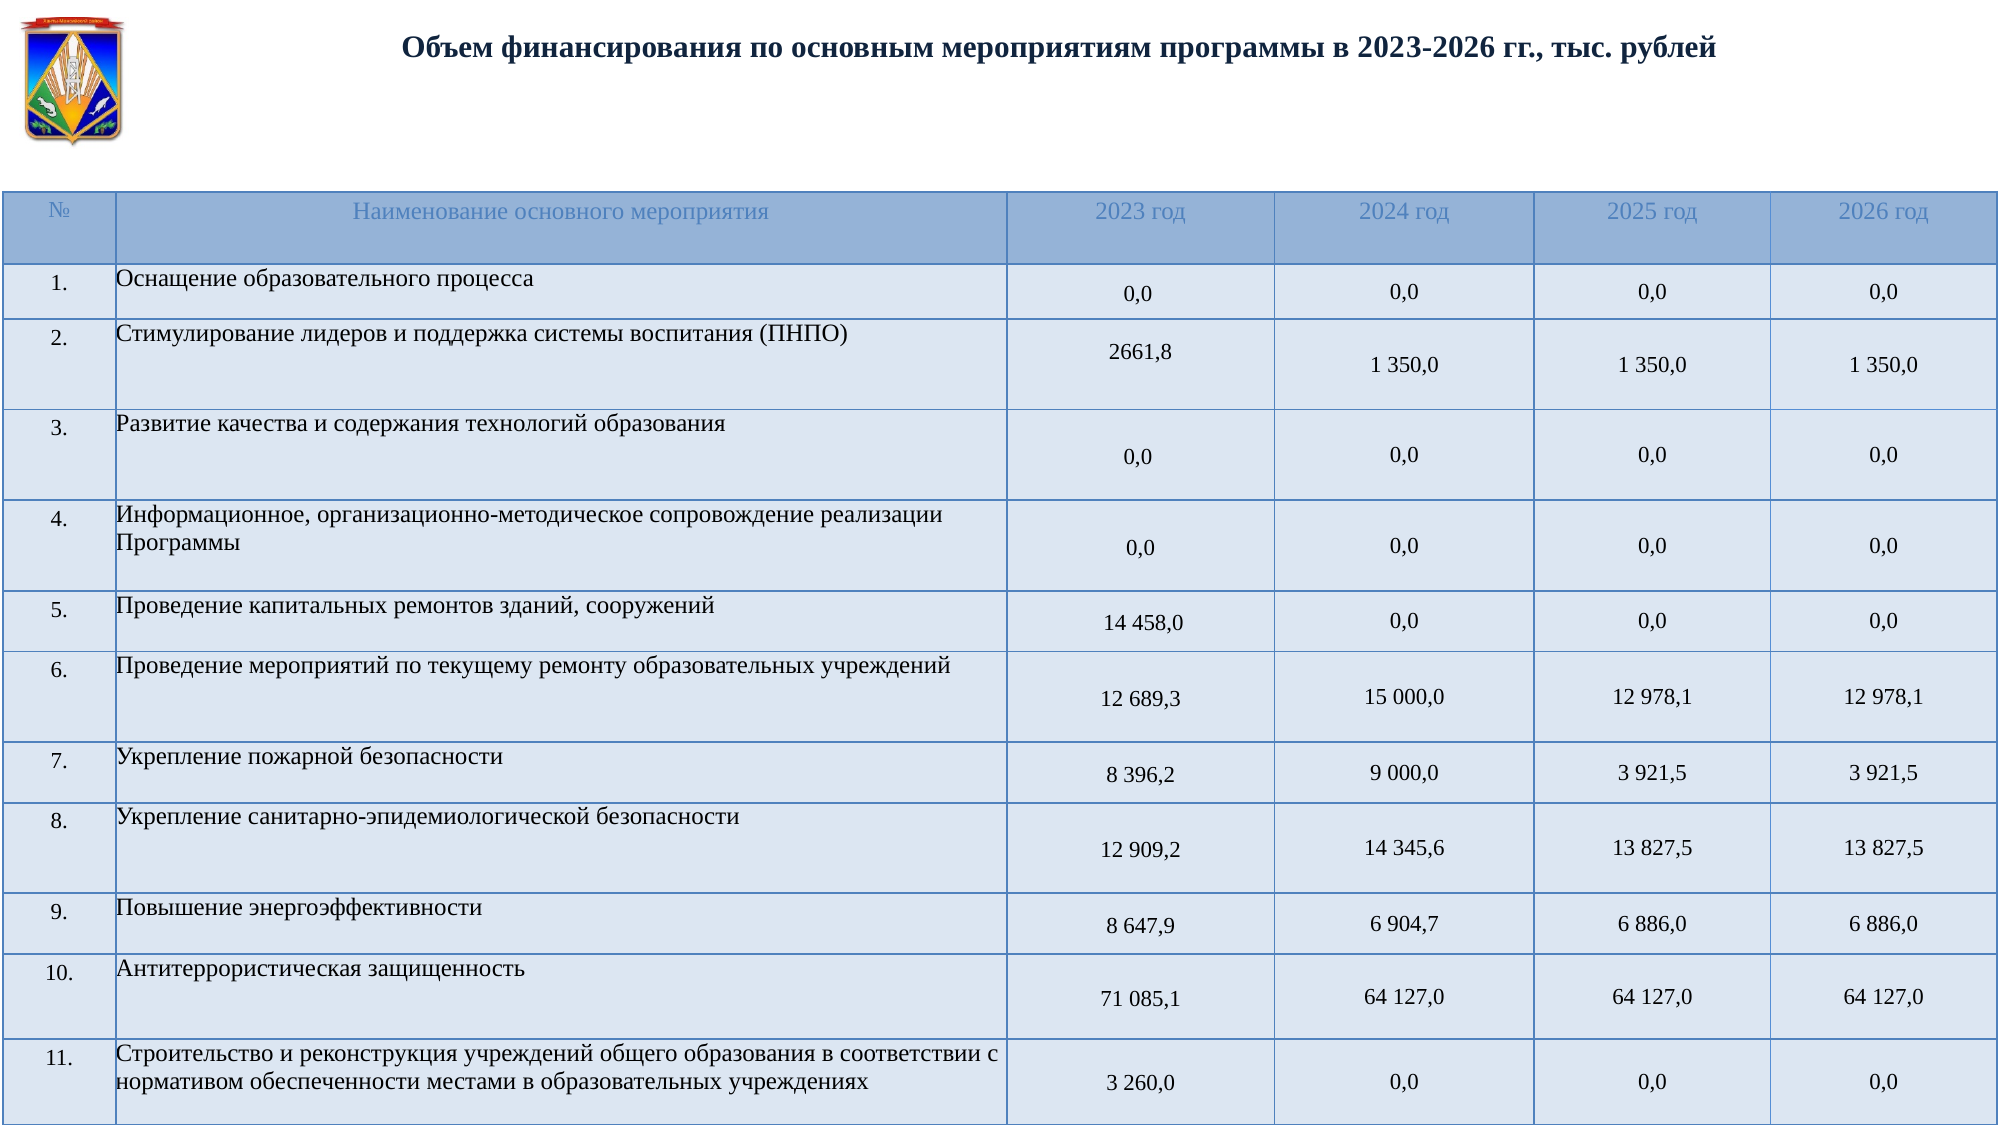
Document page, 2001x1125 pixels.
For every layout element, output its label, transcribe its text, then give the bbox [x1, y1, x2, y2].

table_cell 1 350,0 [1275, 320, 1533, 409]
table_cell 2661,8 [1008, 320, 1274, 409]
table_cell 3 921,5 [1535, 743, 1770, 802]
table_cell Оснащение образовательного процесса [117, 265, 1006, 318]
table_cell 0,0 [1535, 592, 1770, 651]
table_cell 0,0 [1275, 501, 1533, 590]
table_cell 1 350,0 [1535, 320, 1770, 409]
table_cell Антитеррористическая защищенность [117, 955, 1006, 1038]
table_cell 15 000,0 [1275, 652, 1533, 741]
table_cell Развитие качества и содержания технологий образования [117, 410, 1006, 499]
table_cell 6 904,7 [1275, 894, 1533, 953]
table_cell 9. [4, 894, 115, 953]
table_cell 0,0 [1535, 265, 1770, 318]
table_cell 0,0 [1771, 1040, 1996, 1124]
table_cell 7. [4, 743, 115, 802]
table_header № [4, 193, 115, 263]
table_cell 12 978,1 [1771, 652, 1996, 741]
table_cell Проведение капитальных ремонтов зданий, сооружений [117, 592, 1006, 651]
table_cell 3 921,5 [1771, 743, 1996, 802]
table_cell 0,0 [1535, 410, 1770, 499]
table_cell 0,0 [1275, 592, 1533, 651]
table_cell 71 085,1 [1008, 955, 1274, 1038]
table_cell 3 260,0 [1008, 1040, 1274, 1124]
table_cell Строительство и реконструкция учреждений общего образования в соответствии с нормативом обеспеченности местами в образовательных учреждениях [117, 1040, 1006, 1124]
table_cell 13 827,5 [1535, 804, 1770, 892]
table_cell 64 127,0 [1771, 955, 1996, 1038]
table_cell 0,0 [1771, 265, 1996, 318]
table_cell 6 886,0 [1535, 894, 1770, 953]
table_header 2026 год [1771, 193, 1996, 263]
table_cell Информационное, организационно-методическое сопровождение реализации Программы [117, 501, 1006, 590]
table_cell 8 647,9 [1008, 894, 1274, 953]
table_cell 14 458,0 [1008, 592, 1274, 651]
table_cell 14 345,6 [1275, 804, 1533, 892]
table_cell 0,0 [1275, 1040, 1533, 1124]
table_cell 12 909,2 [1008, 804, 1274, 892]
table_cell Укрепление санитарно-эпидемиологической безопасности [117, 804, 1006, 892]
table_cell 8 396,2 [1008, 743, 1274, 802]
table_cell 0,0 [1771, 501, 1996, 590]
table_cell 0,0 [1008, 501, 1274, 590]
table_cell 5. [4, 592, 115, 651]
table_cell 13 827,5 [1771, 804, 1996, 892]
table_cell 11. [4, 1040, 115, 1124]
table_cell Стимулирование лидеров и поддержка системы воспитания (ПНПО) [117, 320, 1006, 409]
table_cell 0,0 [1535, 1040, 1770, 1124]
table_cell 9 000,0 [1275, 743, 1533, 802]
table_cell 12 689,3 [1008, 652, 1274, 741]
table_cell 0,0 [1008, 410, 1274, 499]
table_cell 0,0 [1771, 592, 1996, 651]
table_cell 0,0 [1535, 501, 1770, 590]
table_cell 1. [4, 265, 115, 318]
table_cell 2. [4, 320, 115, 409]
table_cell 8. [4, 804, 115, 892]
table_header 2024 год [1275, 193, 1533, 263]
table_cell Повышение энергоэффективности [117, 894, 1006, 953]
table_header Наименование основного мероприятия [117, 193, 1006, 263]
table_cell 0,0 [1275, 265, 1533, 318]
table_cell 64 127,0 [1275, 955, 1533, 1038]
table_cell 0,0 [1275, 410, 1533, 499]
table_cell 6. [4, 652, 115, 741]
table_header 2025 год [1535, 193, 1770, 263]
table_cell Укрепление пожарной безопасности [117, 743, 1006, 802]
picture [19, 17, 129, 151]
table_cell 6 886,0 [1771, 894, 1996, 953]
table_cell 0,0 [1771, 410, 1996, 499]
table_cell 10. [4, 955, 115, 1038]
table_cell 4. [4, 501, 115, 590]
table_cell 12 978,1 [1535, 652, 1770, 741]
table_cell 1 350,0 [1771, 320, 1996, 409]
table_cell 0,0 [1008, 265, 1274, 318]
table_cell Проведение мероприятий по текущему ремонту образовательных учреждений [117, 652, 1006, 741]
table_header 2023 год [1008, 193, 1274, 263]
table_cell 64 127,0 [1535, 955, 1770, 1038]
text_box Объем финансирования по основным мероприятиям программы в 2023-2026 гг., тыс. рублей [137, 19, 1981, 99]
table_cell 3. [4, 410, 115, 499]
